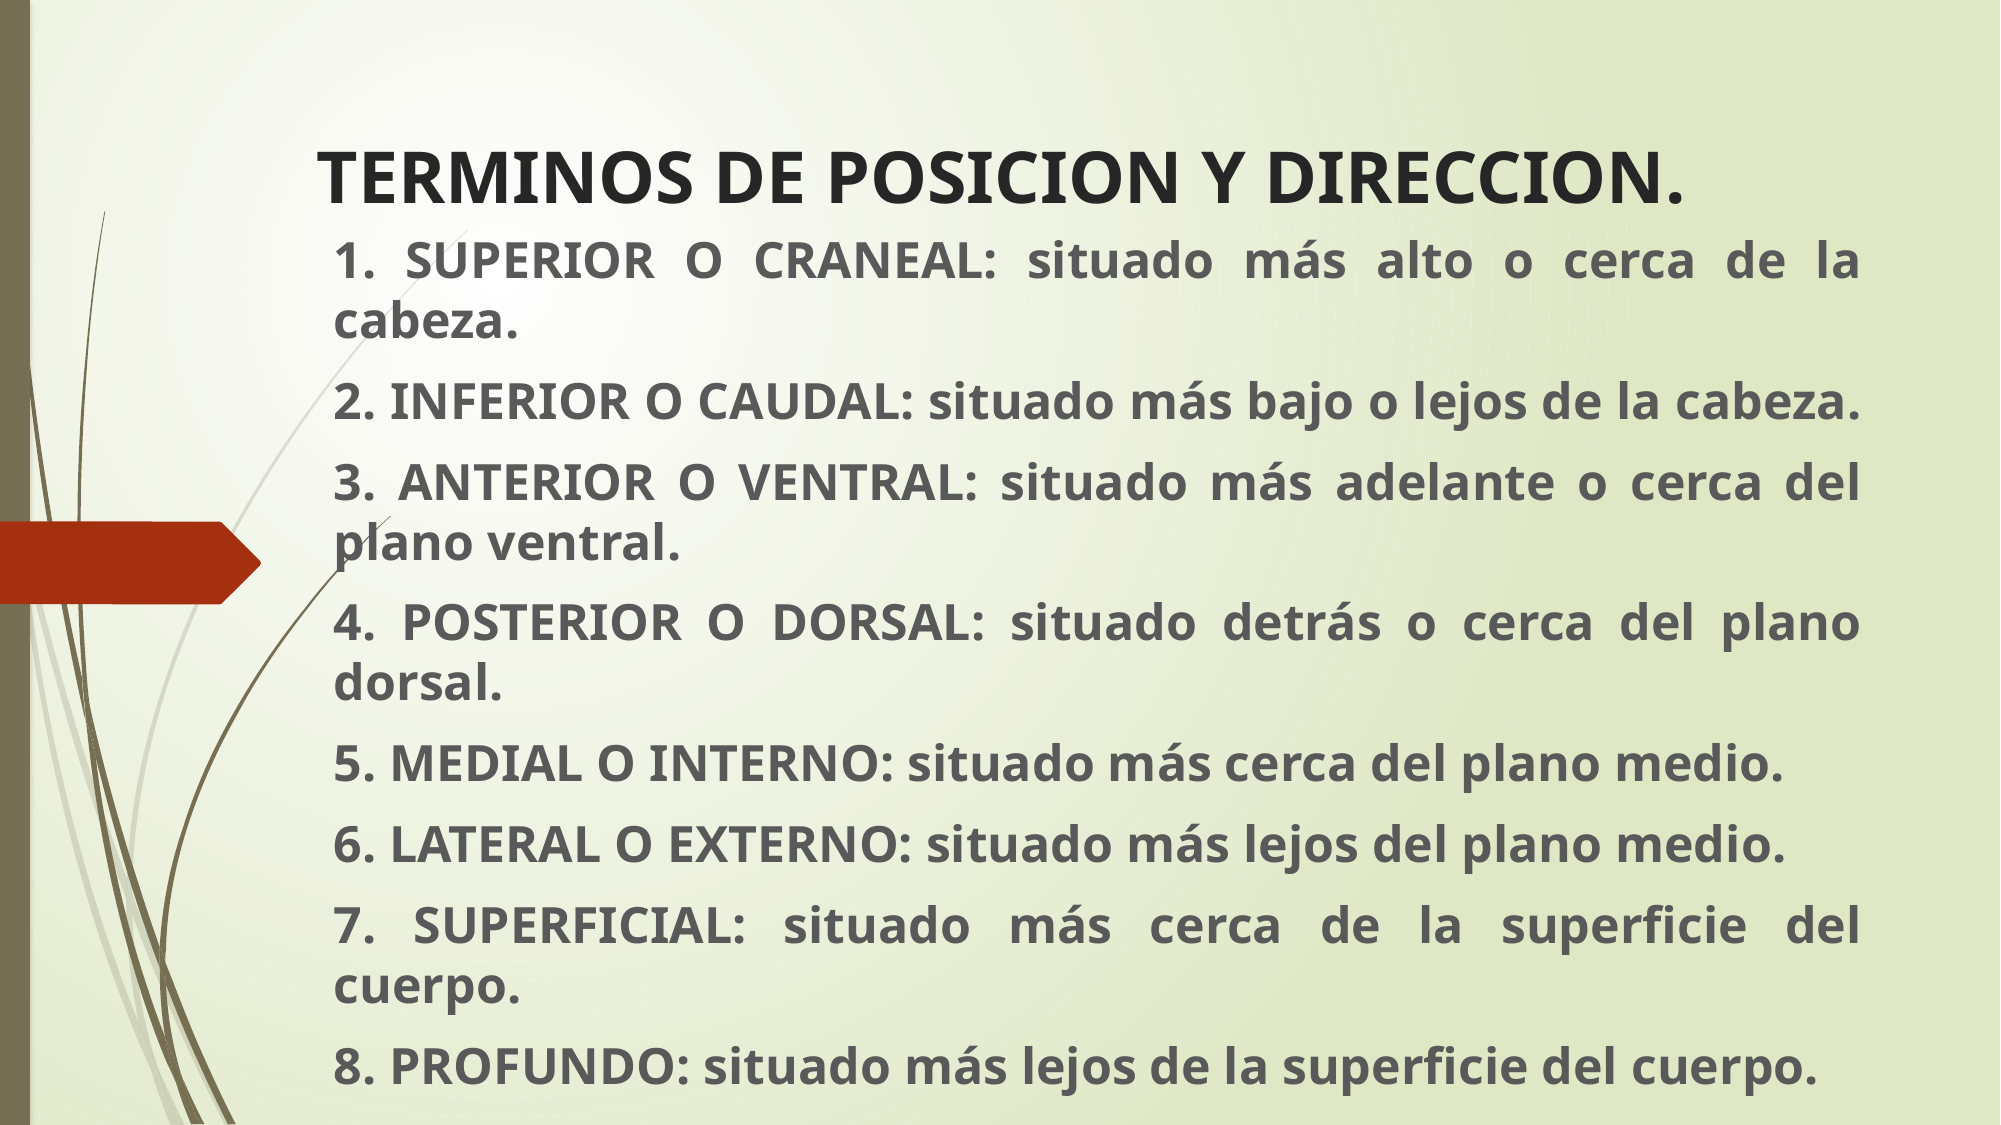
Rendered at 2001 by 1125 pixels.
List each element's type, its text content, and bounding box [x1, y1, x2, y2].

title TERMINOS DE POSICION Y DIRECCION. [301, 70, 1765, 312]
list 1. SUPERIOR O CRANEAL: situado más alto o cerca de la cabeza. 2. INFERIOR O CAUDAL: situado más bajo o lejos de la cabeza. 3. ANTERIOR O VENTRAL: situado más adelante o cerca del plano ventral. 4. POSTERIOR O DORSAL: situado detrás o cerca del plano dorsal. 5. MEDIAL O INTERNO: situado más cerca del plano medio. 6. LATERAL O EXTERNO: situado más lejos del plano medio. 7. SUPERFICIAL: situado más cerca de la superficie del cuerpo. 8. PROFUNDO: situado más lejos de la superficie del cuerpo. [318, 220, 1878, 975]
